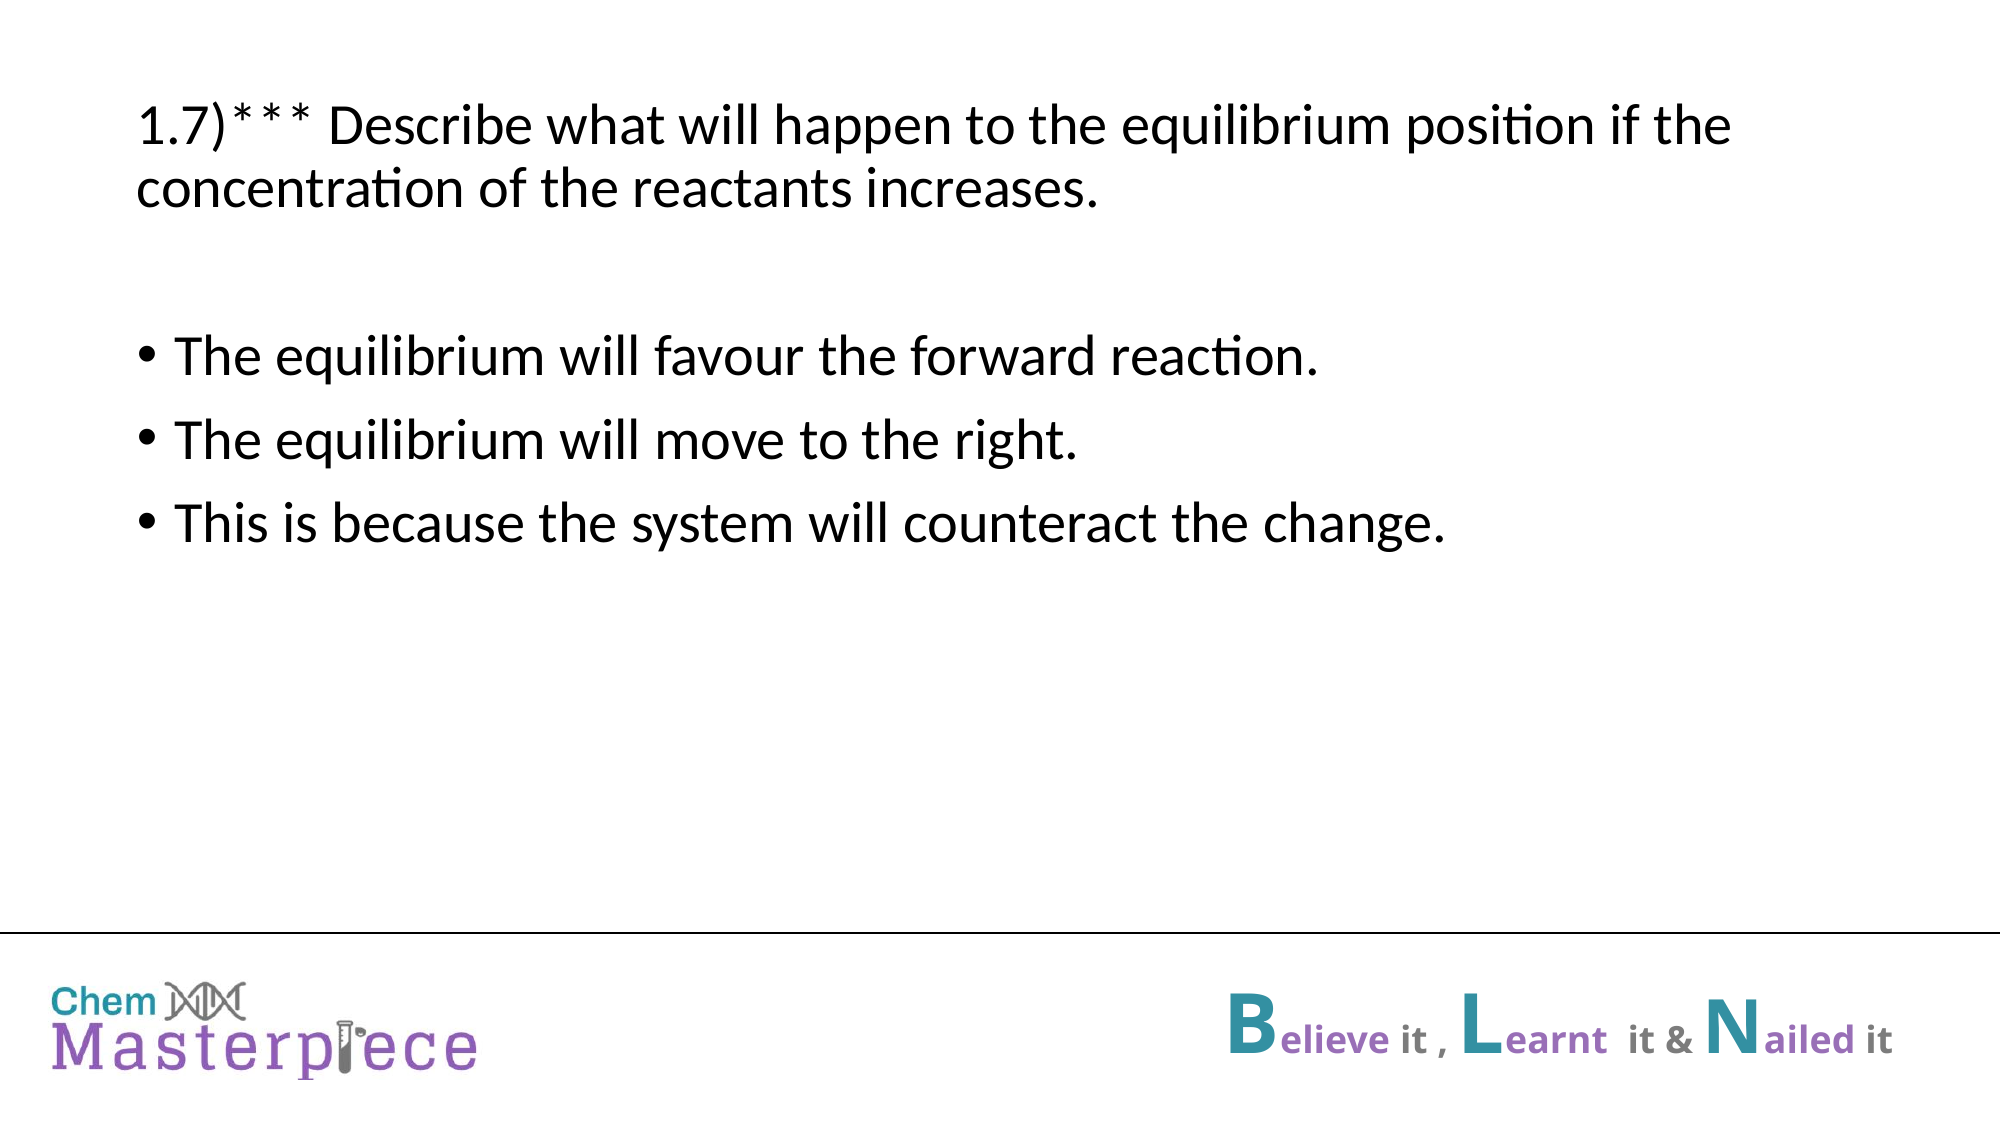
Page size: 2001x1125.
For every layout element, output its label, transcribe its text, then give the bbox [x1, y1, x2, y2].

text_box Believe it , Learnt it & Nailed it [1209, 963, 1953, 1078]
list 1.7)*** Describe what will happen to the equilibrium position if the concentration of the reactants increases. The equilibrium will favour the forward reaction. The equilibrium will move to the right. This is because the system will counteract the change. [121, 86, 1847, 801]
picture [20, 957, 499, 1080]
